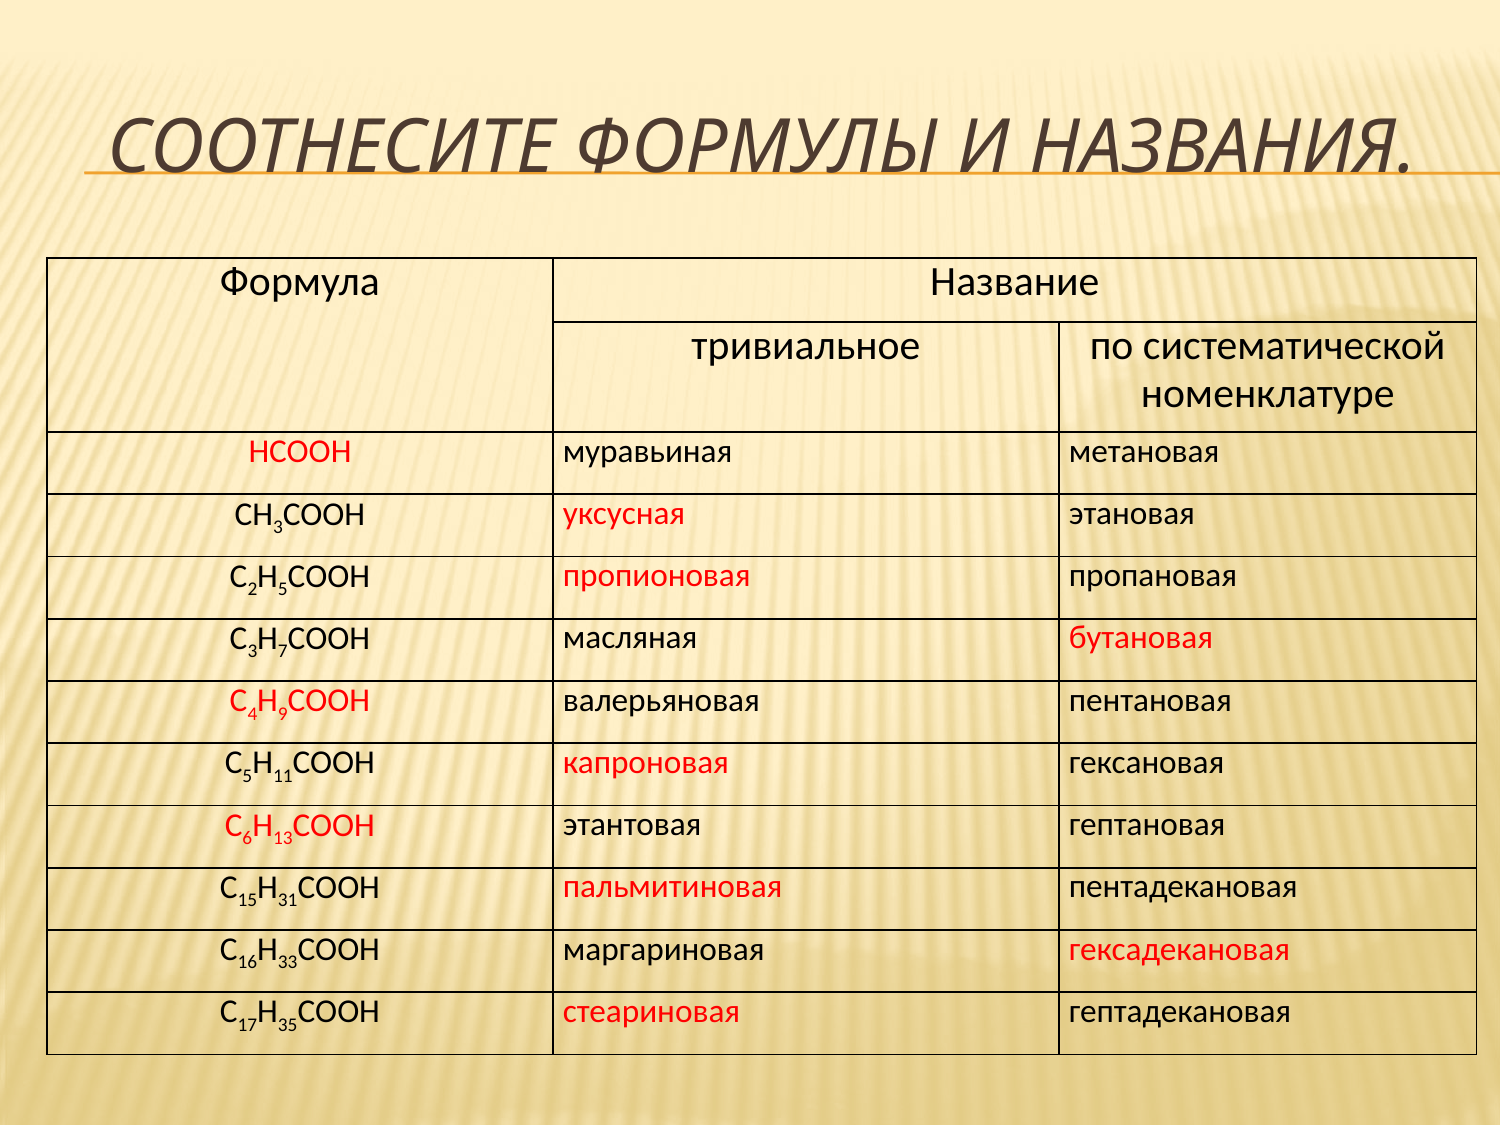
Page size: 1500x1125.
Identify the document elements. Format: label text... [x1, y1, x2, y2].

table_cell гексановая [1060, 744, 1476, 805]
table_cell маргариновая [554, 931, 1058, 991]
table_cell масляная [554, 620, 1058, 680]
table_cell муравьиная [554, 433, 1058, 493]
table_cell CH3COOH [48, 495, 552, 556]
table_cell C2Н5СООН [48, 557, 552, 618]
table_cell С17Н35СООН [48, 993, 552, 1054]
table_cell этановая [1060, 495, 1476, 556]
table_header Название [554, 259, 1476, 321]
table_cell пропановая [1060, 557, 1476, 618]
table_cell этантовая [554, 806, 1058, 867]
table_cell метановая [1060, 433, 1476, 493]
table_cell капроновая [554, 744, 1058, 805]
table_cell уксусная [554, 495, 1058, 556]
table_cell С6Н13СООН [48, 806, 552, 867]
table_cell по систематической номенклатуре [1060, 323, 1476, 431]
table_cell гексадекановая [1060, 931, 1476, 991]
table_cell гептадекановая [1060, 993, 1476, 1054]
table_cell пальмитиновая [554, 869, 1058, 929]
table_cell стеариновая [554, 993, 1058, 1054]
table_cell бутановая [1060, 620, 1476, 680]
table_cell С5Н11СООН [48, 744, 552, 805]
table_cell гептановая [1060, 806, 1476, 867]
table_cell С16Н33СООН [48, 931, 552, 991]
table_cell пропионовая [554, 557, 1058, 618]
table_cell валерьяновая [554, 682, 1058, 742]
table_cell С15Н31СООН [48, 869, 552, 929]
table_header Формула [48, 259, 552, 431]
table_cell С4Н9СООН [48, 682, 552, 742]
table_cell С3Н7СООН [48, 620, 552, 680]
table_cell пентановая [1060, 682, 1476, 742]
table_cell пентадекановая [1060, 869, 1476, 929]
table_cell HCOOH [48, 433, 552, 493]
title Соотнесите формулы и названия. [50, 75, 1475, 213]
table_cell тривиальное [554, 323, 1058, 431]
